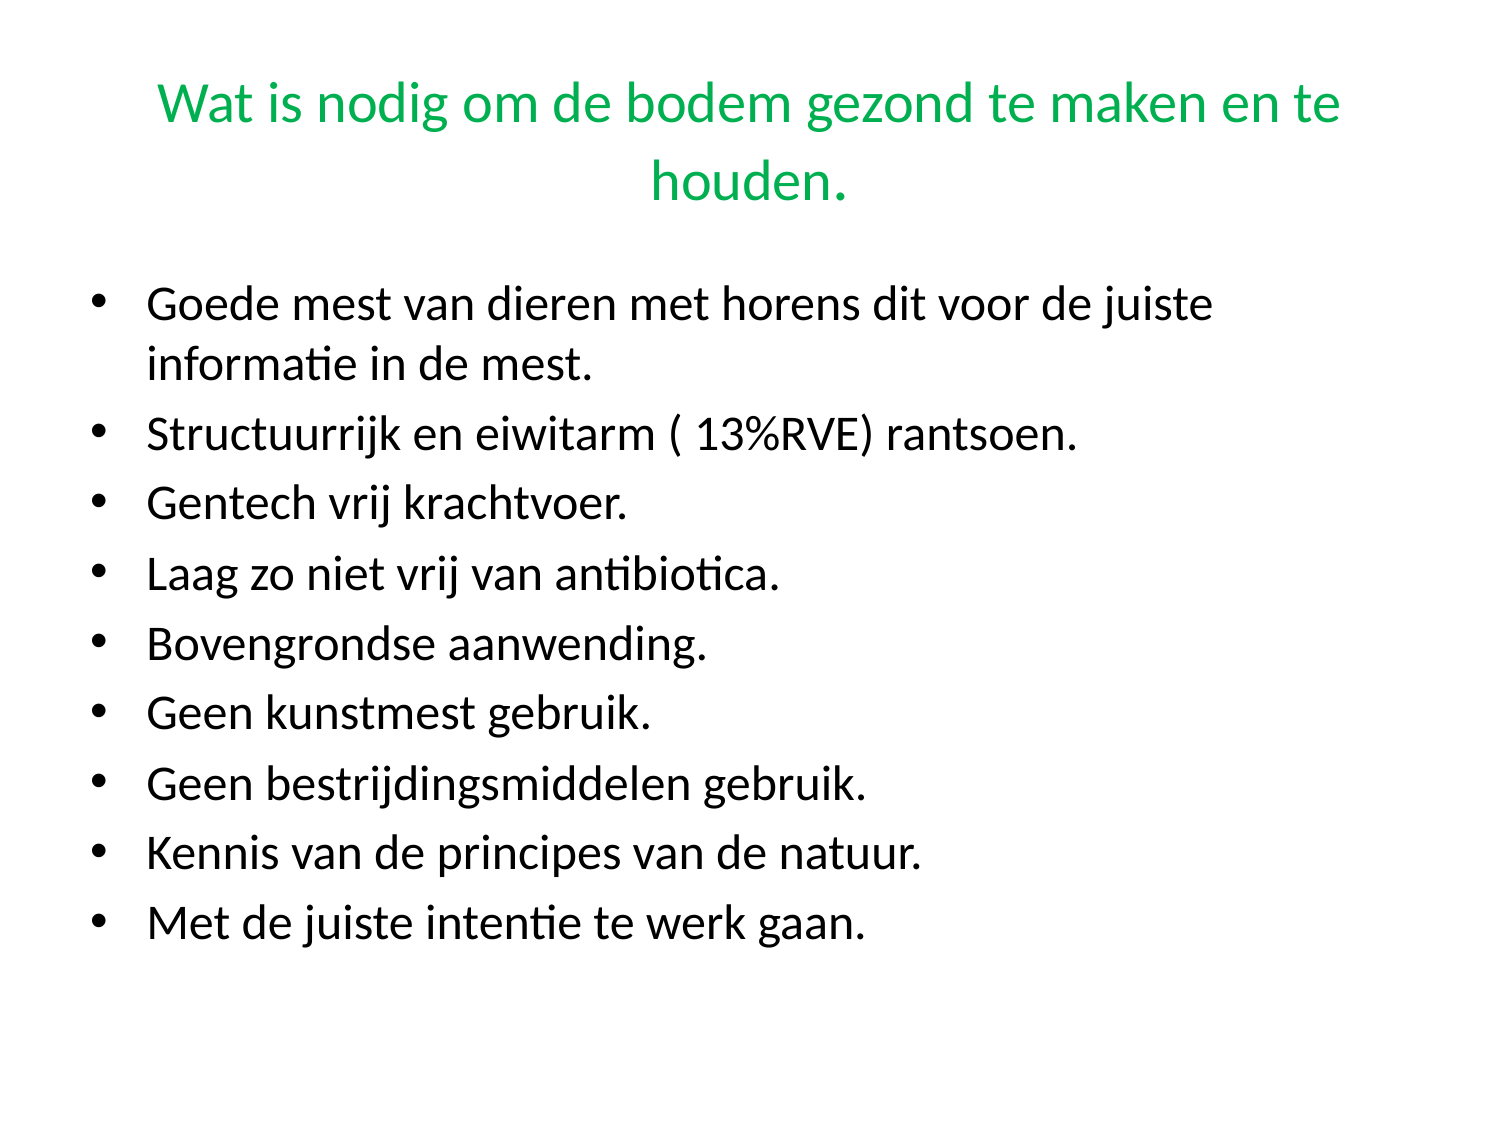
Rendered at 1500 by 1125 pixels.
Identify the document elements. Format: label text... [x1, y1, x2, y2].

title Wat is nodig om de bodem gezond te maken en te houden. [75, 45, 1425, 233]
list Goede mest van dieren met horens dit voor de juiste informatie in de mest. Structuurrijk en eiwitarm ( 13%RVE) rantsoen. Gentech vrij krachtvoer. Laag zo niet vrij van antibiotica. Bovengrondse aanwending. Geen kunstmest gebruik. Geen bestrijdingsmiddelen gebruik. Kennis van de principes van de natuur. Met de juiste intentie te werk gaan. [75, 262, 1425, 1005]
